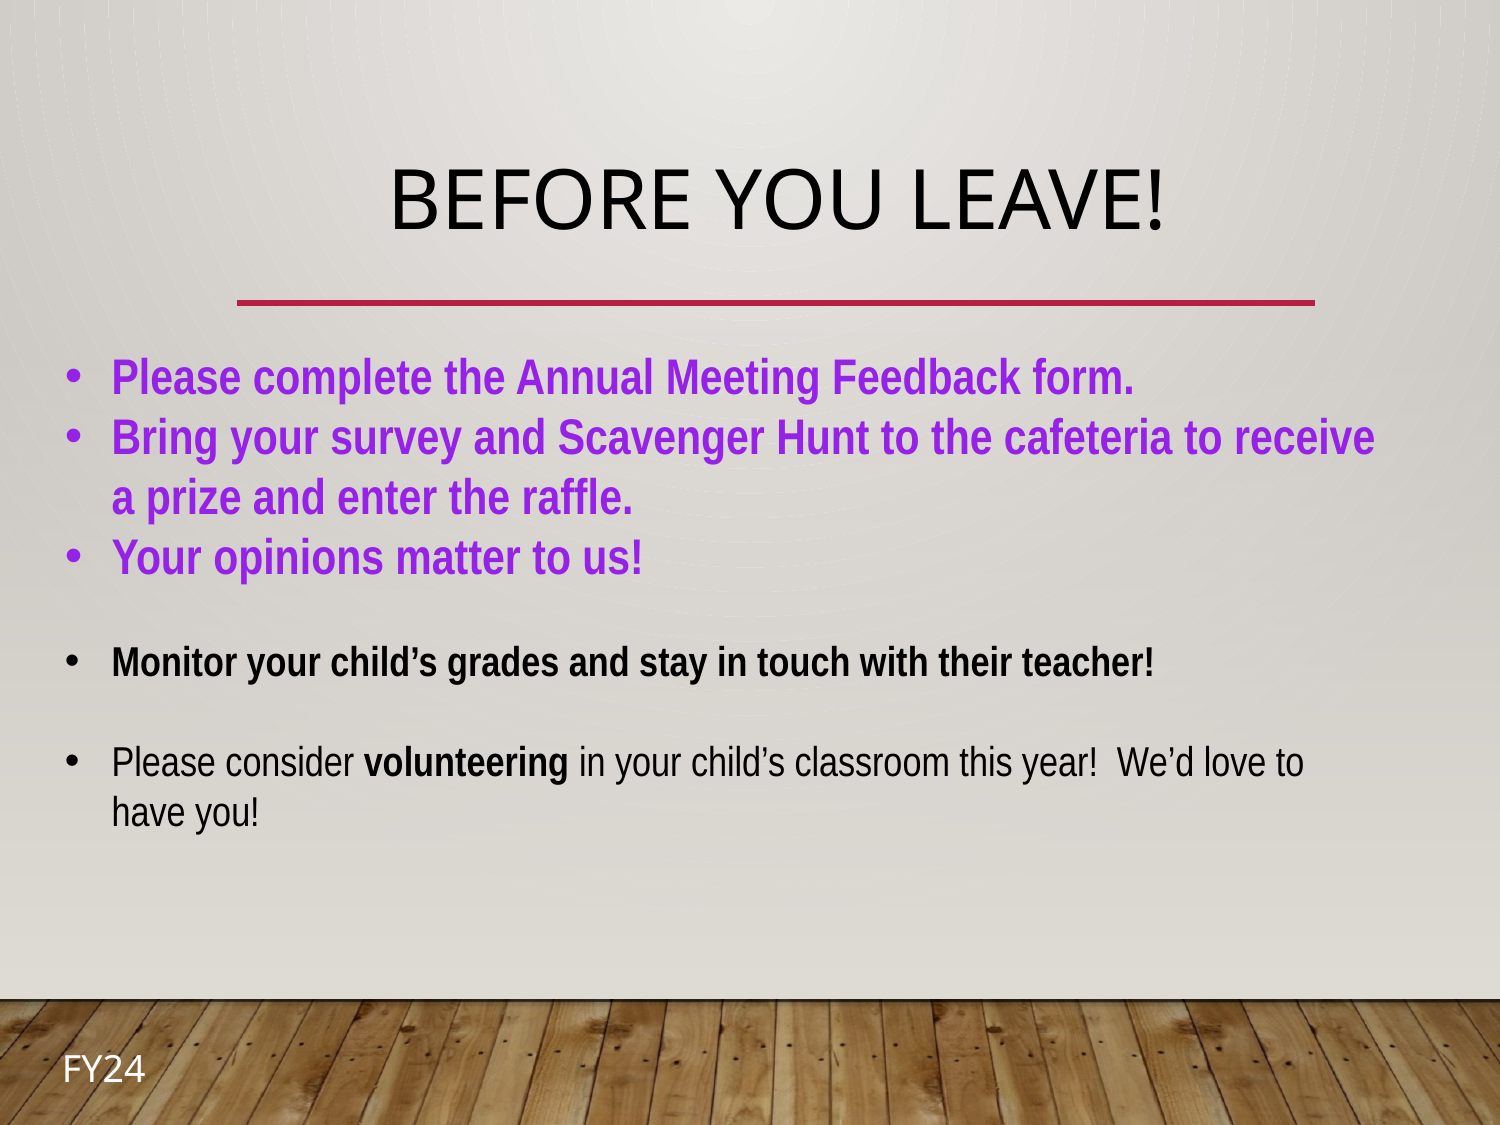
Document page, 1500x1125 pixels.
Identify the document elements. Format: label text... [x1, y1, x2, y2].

text_box FY24 [47, 1037, 798, 1098]
text_box Please complete the Annual Meeting Feedback form. Bring your survey and Scavenger Hunt to the cafeteria to receive a prize and enter the raffle. Your opinions matter to us! Monitor your child’s grades and stay in touch with their teacher! Please consider volunteering in your child’s classroom this year! We’d love to have you! [49, 337, 1400, 893]
picture [0, 999, 1500, 1125]
title Before you leave! [155, 149, 1400, 288]
